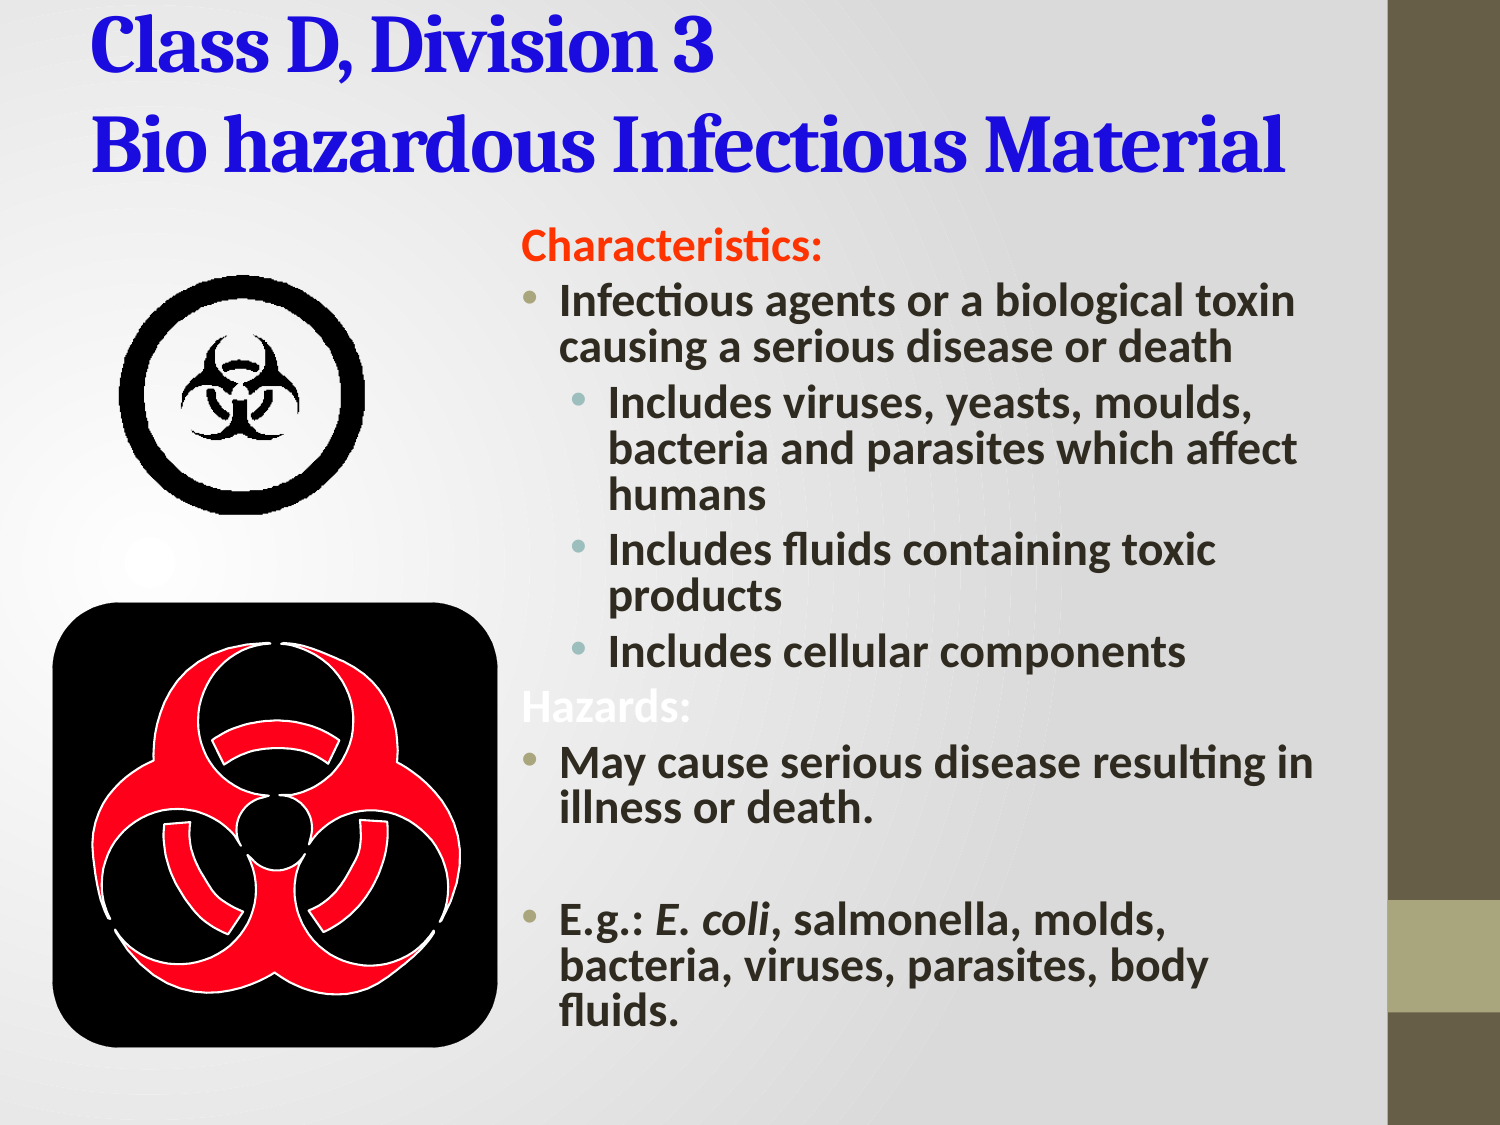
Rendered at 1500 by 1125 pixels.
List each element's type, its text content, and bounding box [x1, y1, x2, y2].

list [49, 599, 501, 1051]
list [61, 236, 376, 543]
title Class D, Division 3 Bio hazardous Infectious Material [75, 45, 1363, 233]
list Characteristics: Infectious agents or a biological toxin causing a serious disease or death Includes viruses, yeasts, moulds, bacteria and parasites which affect humans Includes fluids containing toxic products Includes cellular components Hazards: May cause serious disease resulting in illness or death. E.g.: E. coli, salmonella, molds, bacteria, viruses, parasites, body fluids. [487, 149, 1350, 900]
